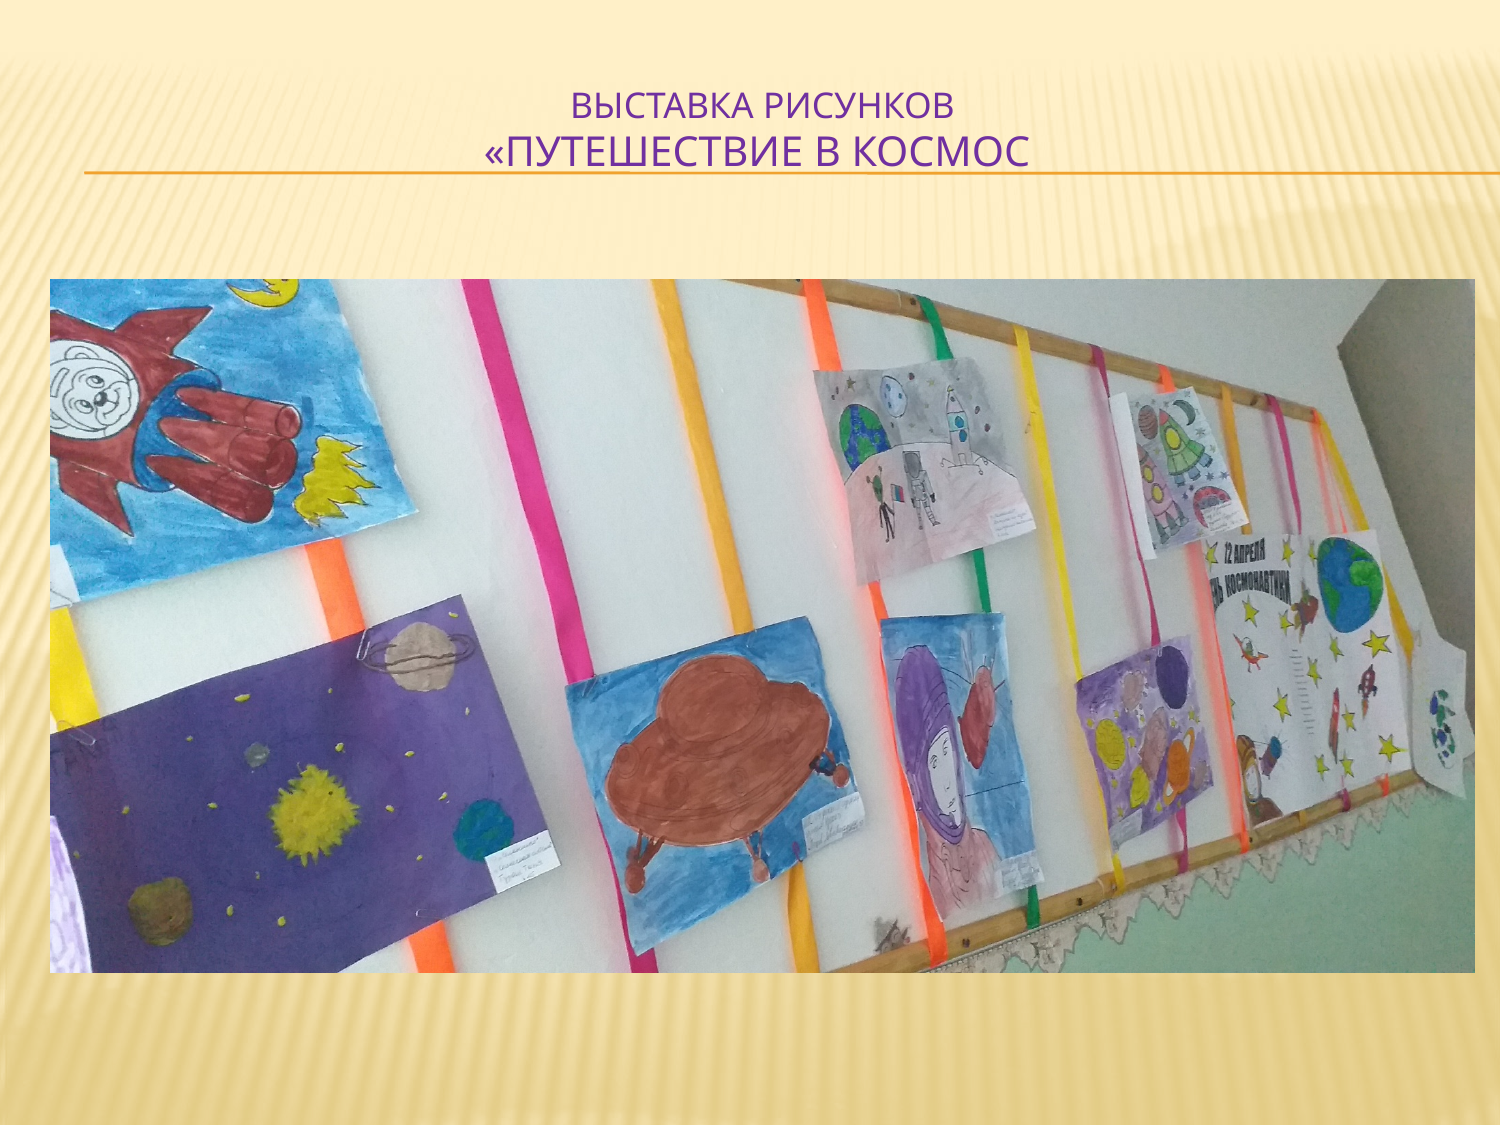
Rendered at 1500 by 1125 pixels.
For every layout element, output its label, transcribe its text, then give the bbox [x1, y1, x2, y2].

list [49, 279, 1476, 973]
title Выставка рисунков «Путешествие в космос [50, 75, 1475, 213]
